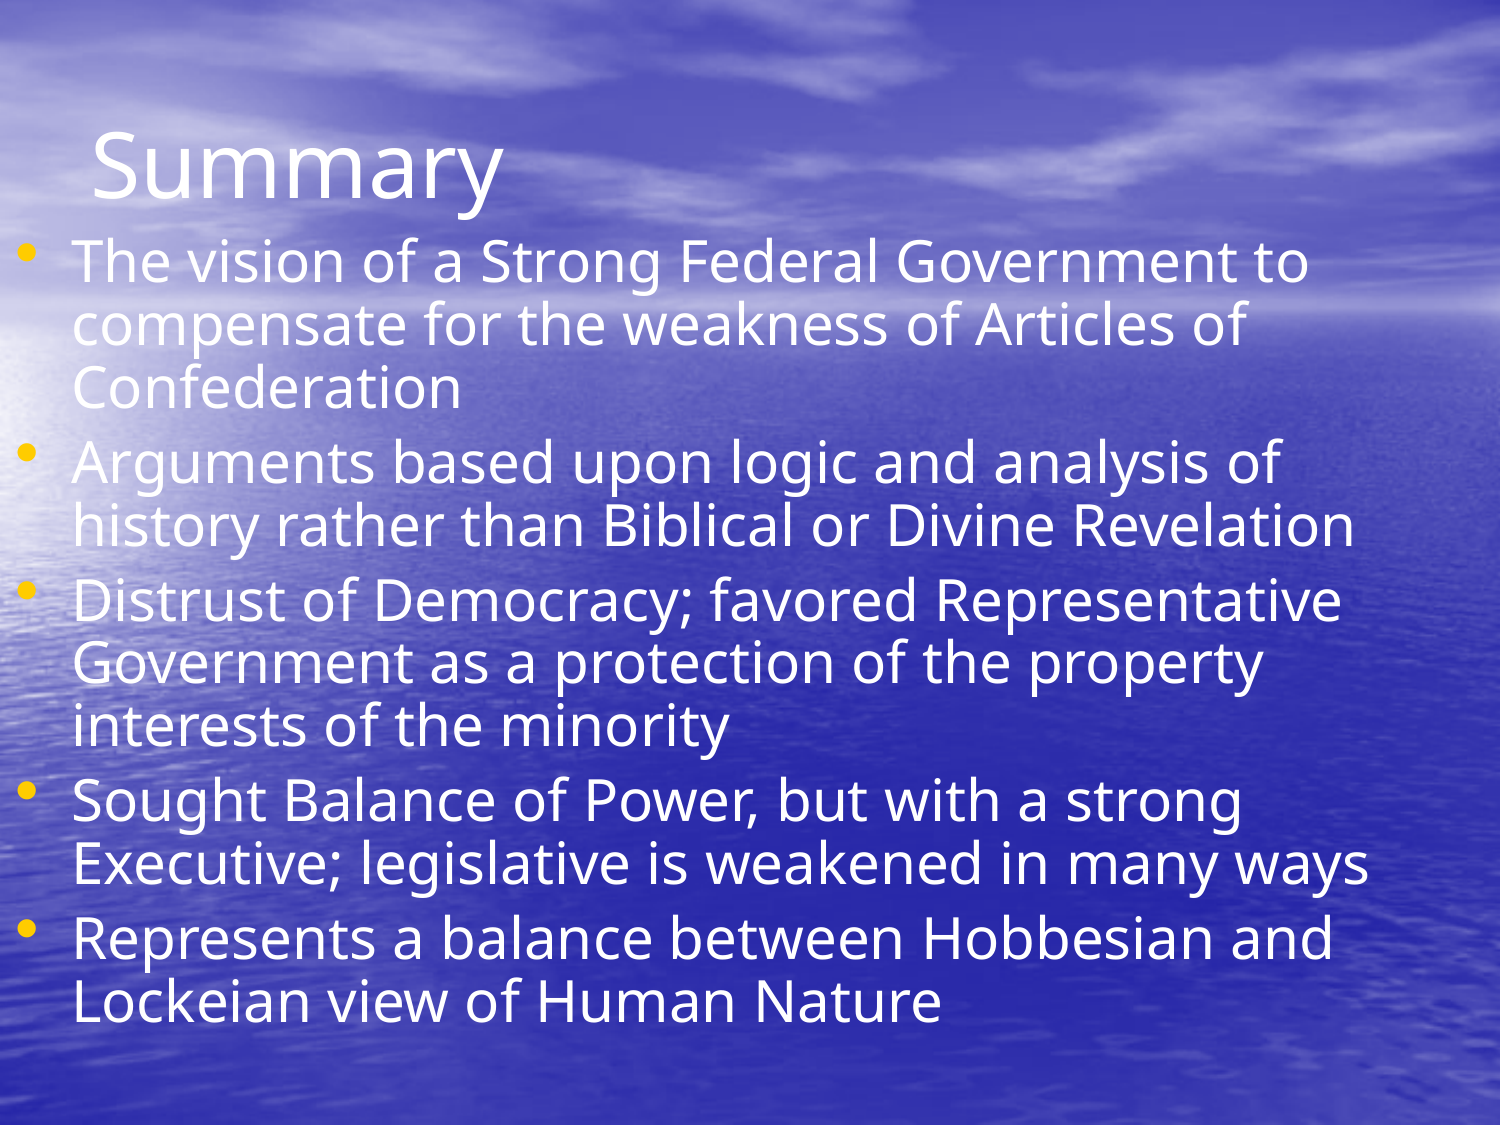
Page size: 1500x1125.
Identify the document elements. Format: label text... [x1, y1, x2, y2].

list The vision of a Strong Federal Government to compensate for the weakness of Articles of Confederation Arguments based upon logic and analysis of history rather than Biblical or Divine Revelation Distrust of Democracy; favored Representative Government as a protection of the property interests of the minority Sought Balance of Power, but with a strong Executive; legislative is weakened in many ways Represents a balance between Hobbesian and Lockeian view of Human Nature [0, 224, 1469, 1125]
title Summary [75, 47, 1425, 224]
